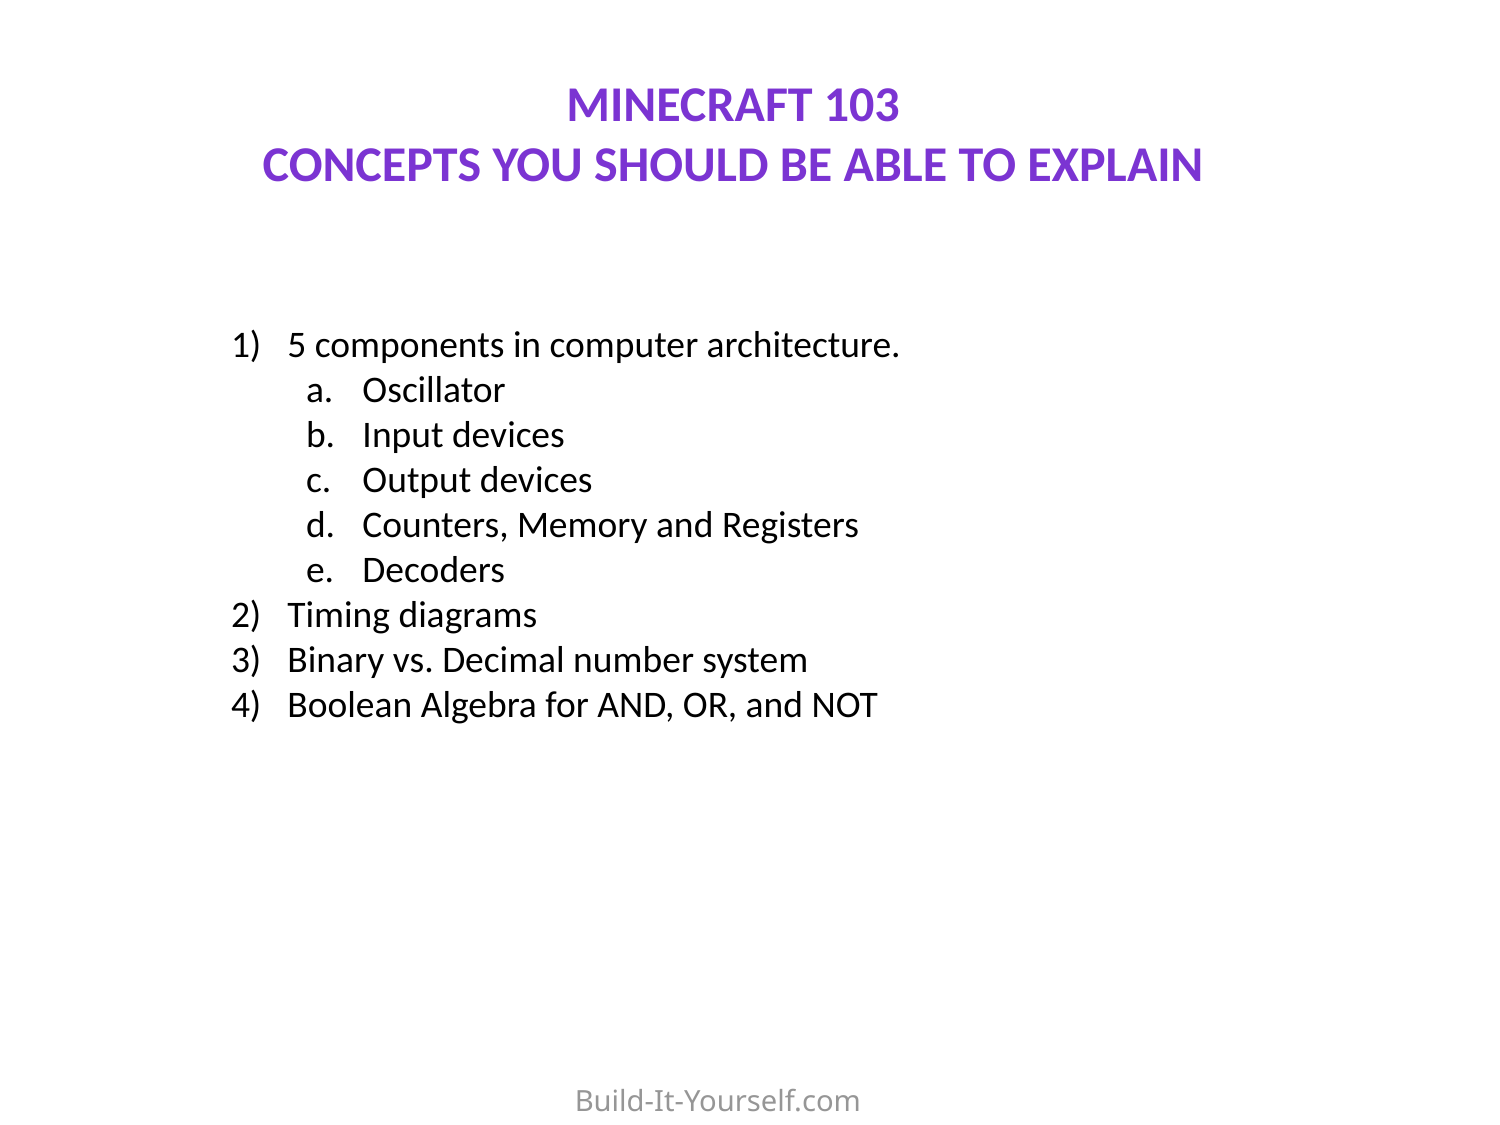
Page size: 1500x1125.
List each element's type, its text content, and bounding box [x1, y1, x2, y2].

text_box 5 components in computer architecture. Oscillator Input devices Output devices Counters, Memory and Registers Decoders Timing diagrams Binary vs. Decimal number system Boolean Algebra for AND, OR, and NOT [216, 312, 917, 733]
text_box Build-It-Yourself.com [560, 1074, 877, 1125]
text_box Minecraft 103 Concepts you should be able to explain [91, 63, 1375, 199]
